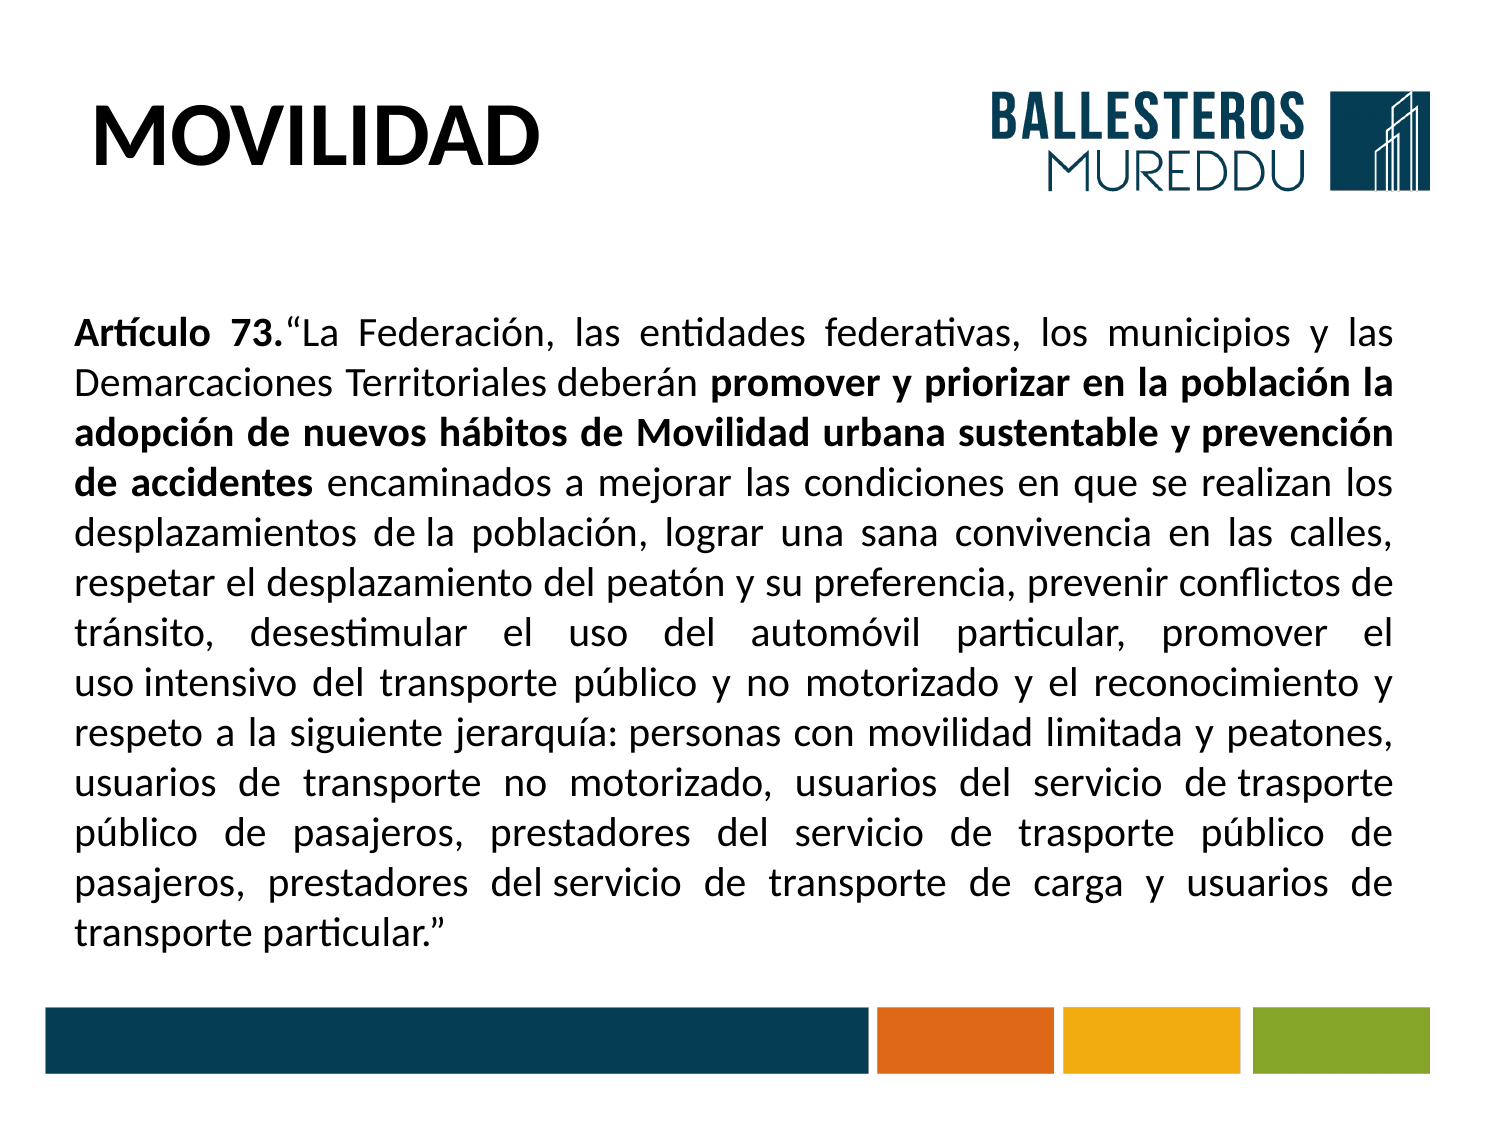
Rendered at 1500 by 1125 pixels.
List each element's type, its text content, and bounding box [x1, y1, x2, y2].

picture [0, 0, 1500, 1125]
title MOVILIDAD [75, 35, 938, 223]
list Artículo 73.“La Federación, las entidades federativas, los municipios y las Demarcaciones Territoriales deberán promover y priorizar en la población la adopción de nuevos hábitos de Movilidad urbana sustentable y prevención de accidentes encaminados a mejorar las condiciones en que se realizan los desplazamientos de la población, lograr una sana convivencia en las calles, respetar el desplazamiento del peatón y su preferencia, prevenir conflictos de tránsito, desestimular el uso del automóvil particular, promover el uso intensivo del transporte público y no motorizado y el reconocimiento y respeto a la siguiente jerarquía: personas con movilidad limitada y peatones, usuarios de transporte no motorizado, usuarios del servicio de trasporte público de pasajeros, prestadores del servicio de trasporte público de pasajeros, prestadores del servicio de transporte de carga y usuarios de transporte particular.” [59, 238, 1410, 982]
